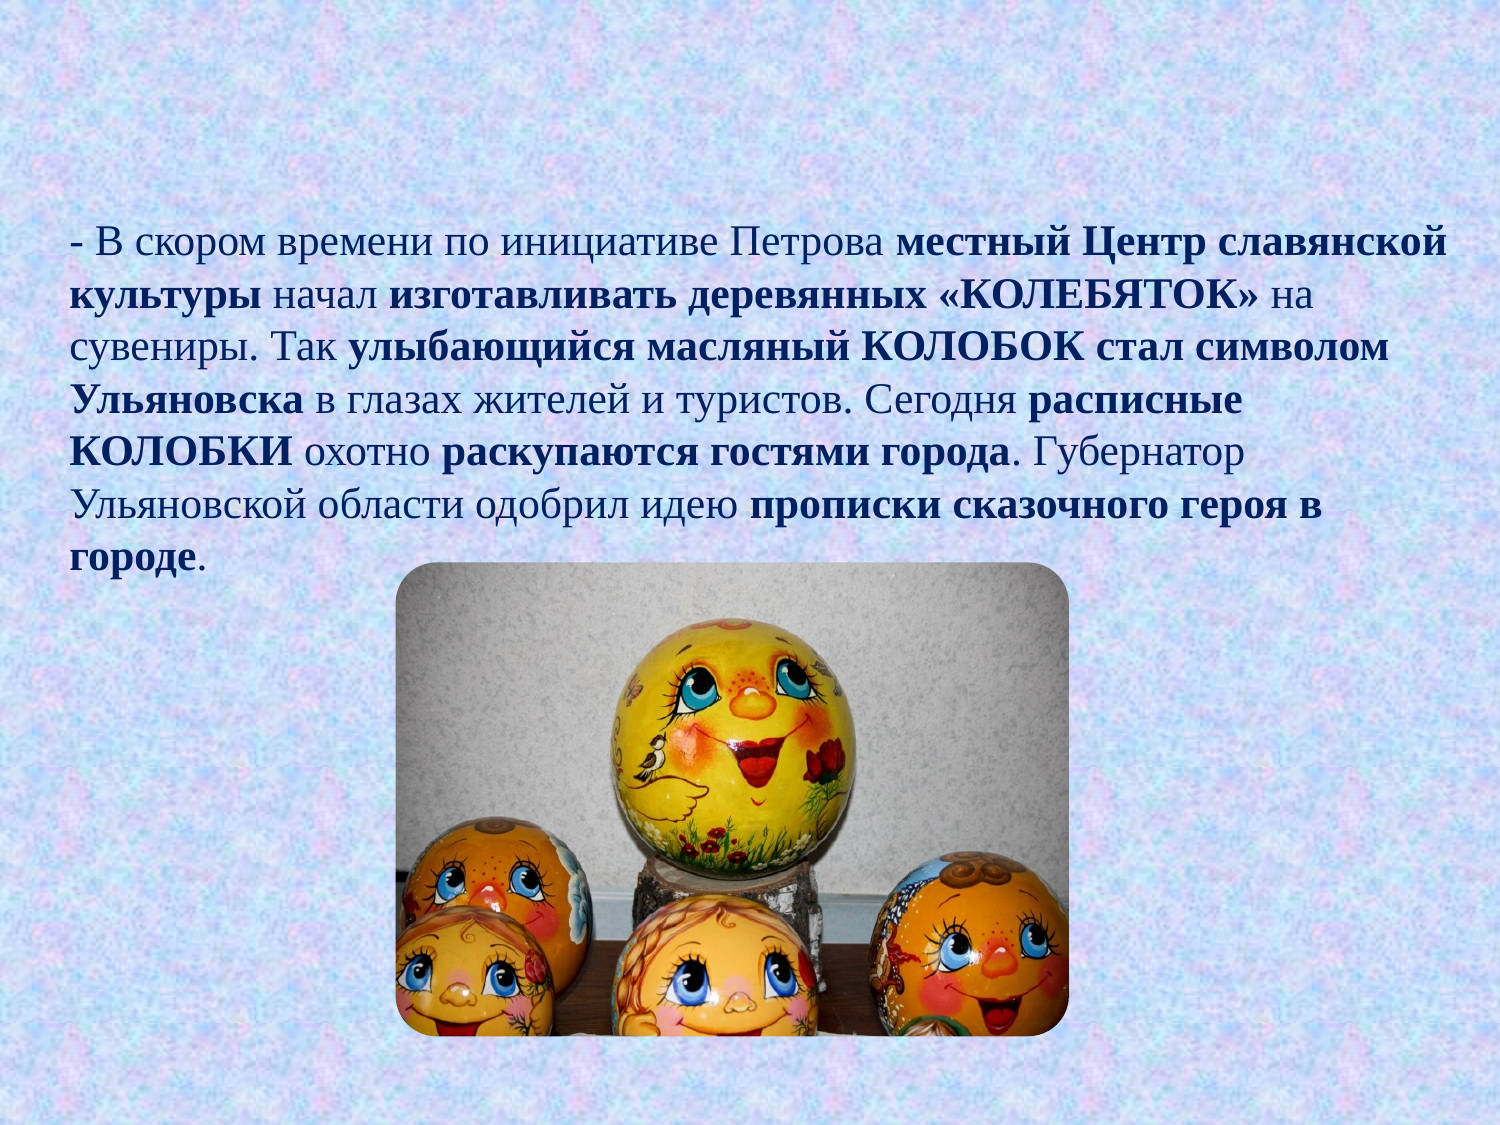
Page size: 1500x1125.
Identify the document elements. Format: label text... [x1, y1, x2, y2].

picture [0, 0, 1500, 1125]
text_box - В скором времени по инициативе Петрова местный Центр славянской культуры начал изготавливать деревянных «КОЛЕБЯТОК» на сувениры. Так улыбающийся масляный КОЛОБОК стал символом Ульяновска в глазах жителей и туристов. Сегодня расписные КОЛОБКИ охотно раскупаются гостями города. Губернатор Ульяновской области одобрил идею прописки сказочного героя в городе. [54, 204, 1465, 587]
